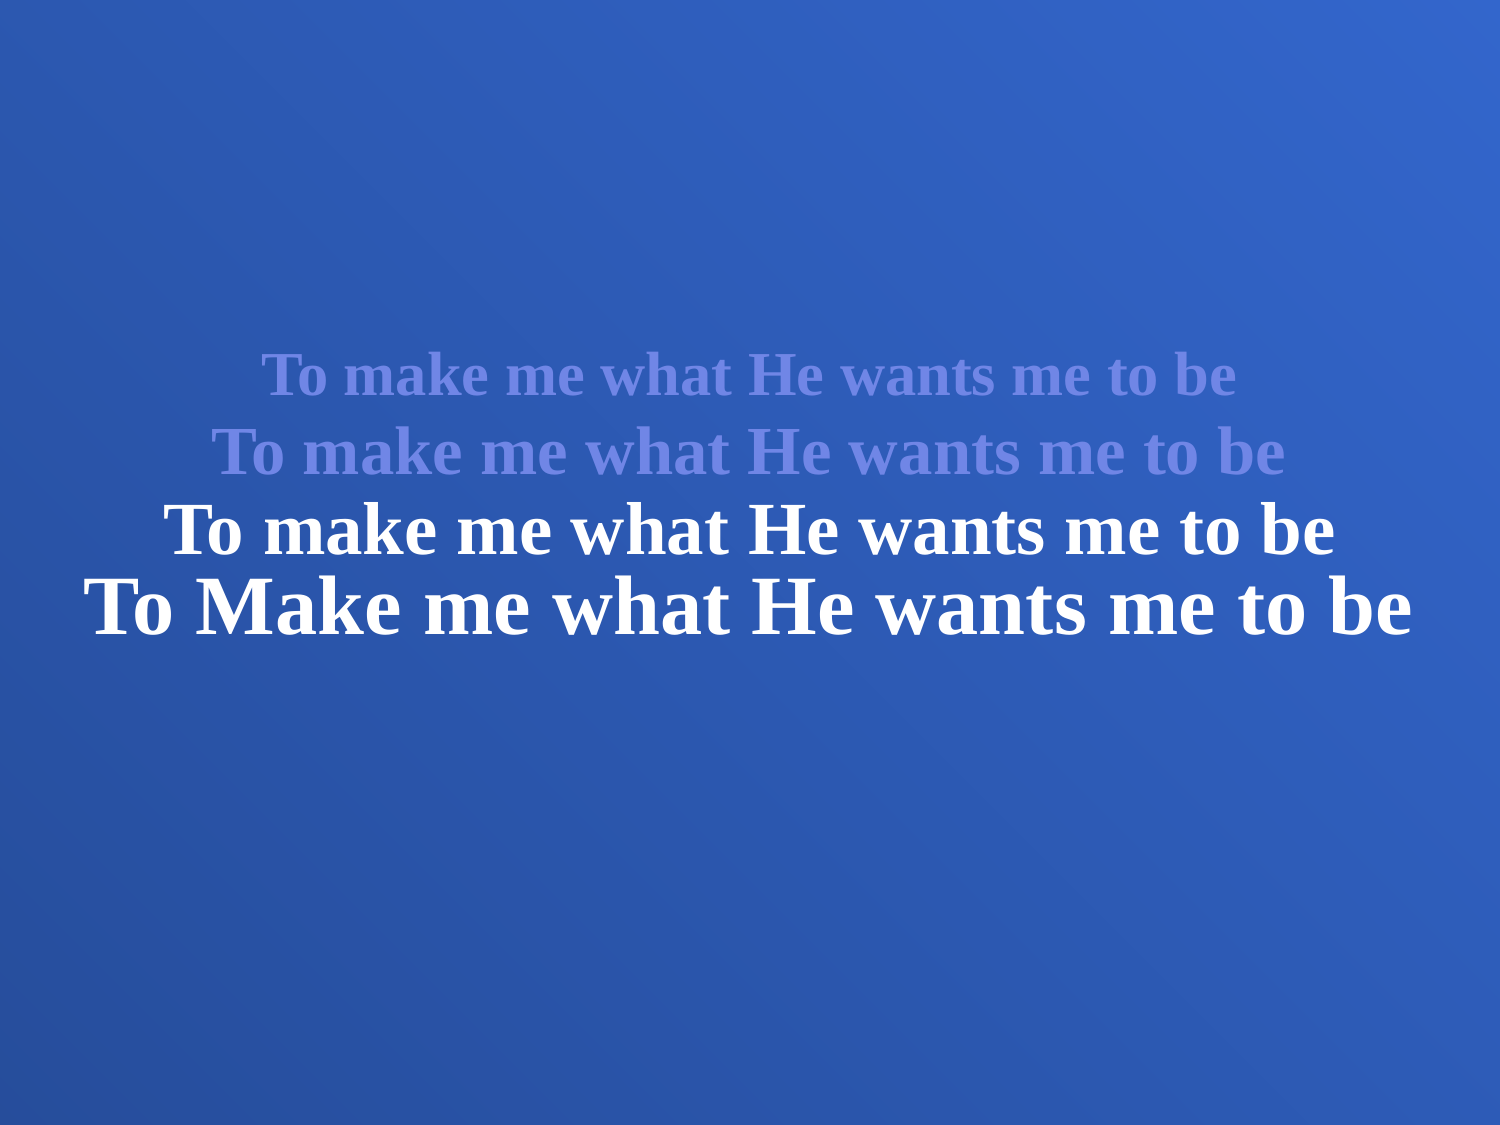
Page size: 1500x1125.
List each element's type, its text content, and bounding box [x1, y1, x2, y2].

text_box To make me what He wants me to be To make me what He wants me to be To make me what He wants me to be To Make me what He wants me to be [0, 318, 1500, 659]
